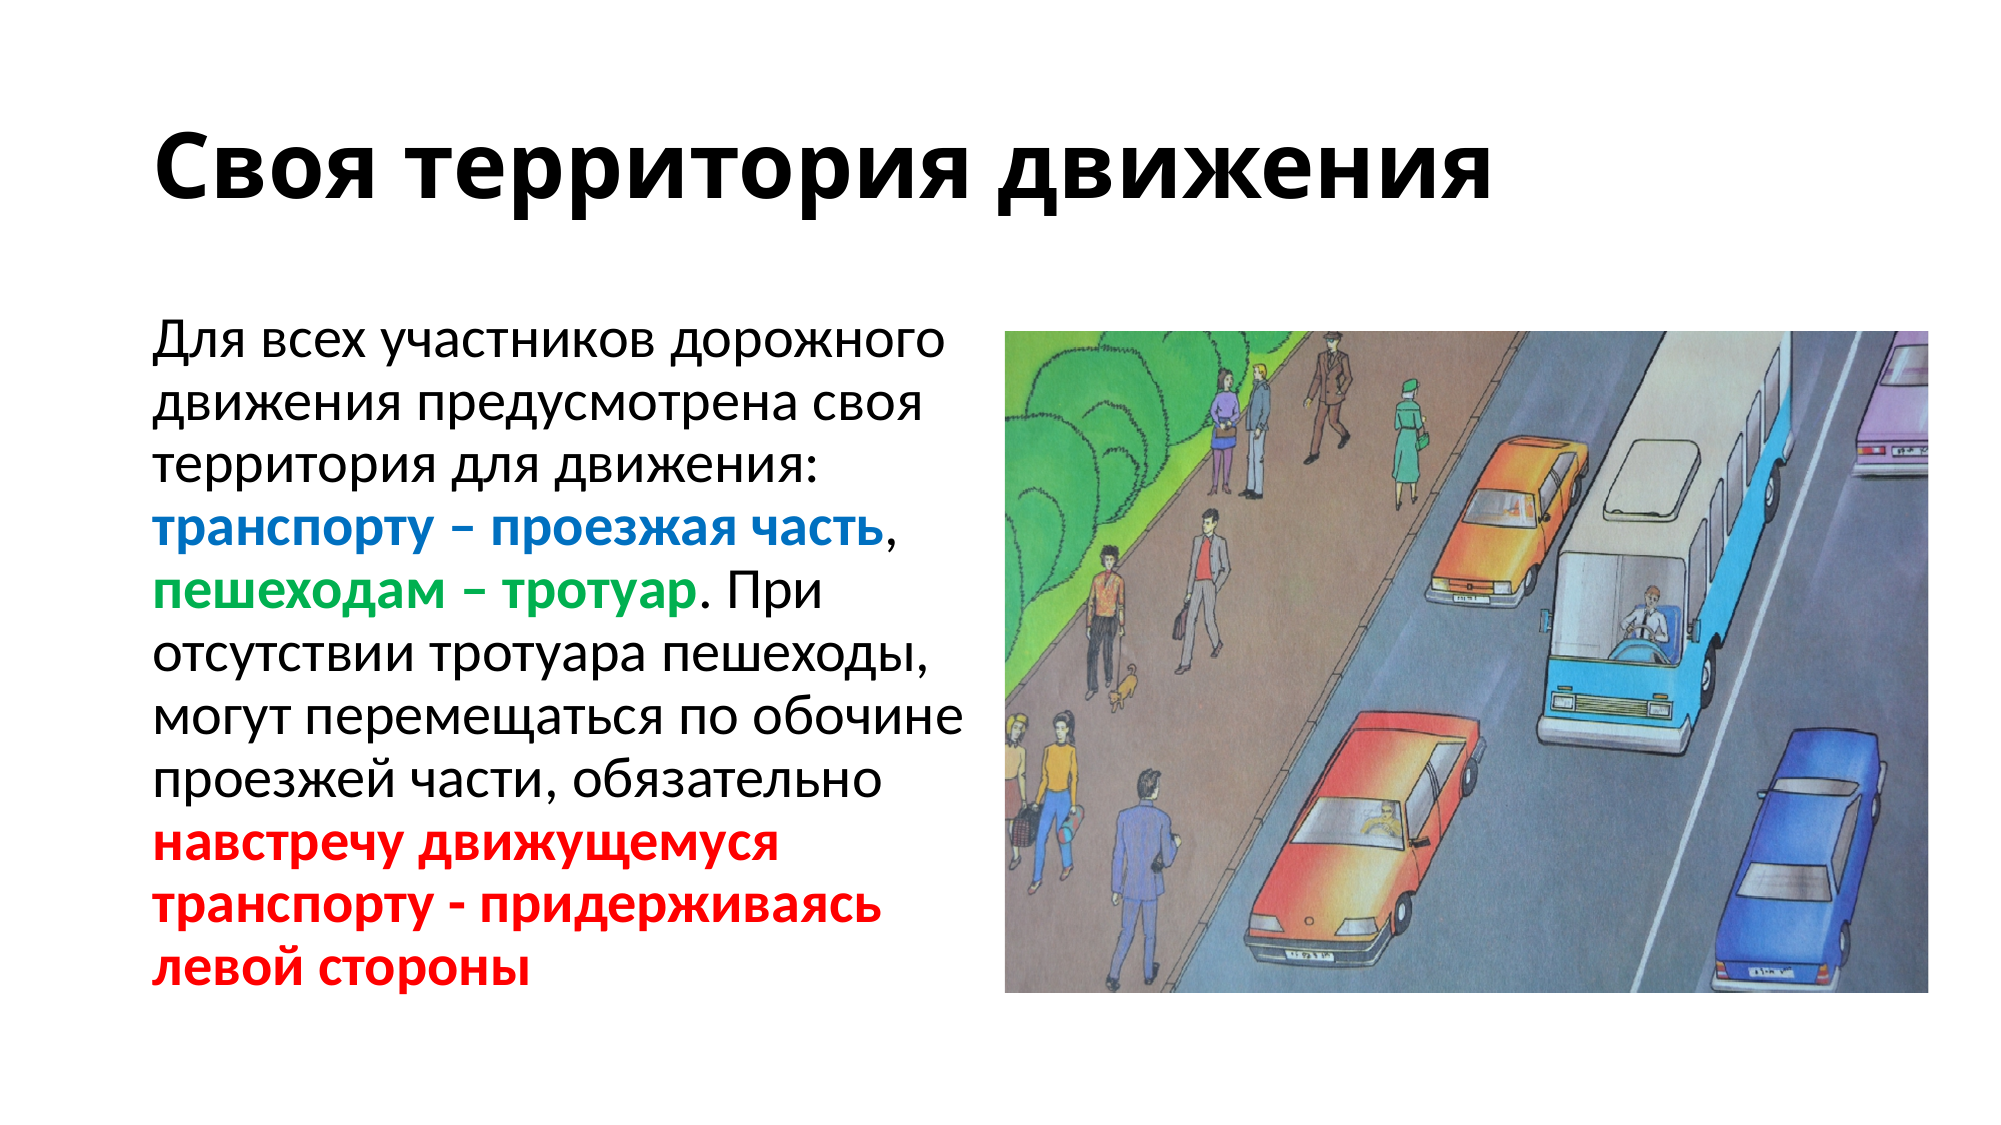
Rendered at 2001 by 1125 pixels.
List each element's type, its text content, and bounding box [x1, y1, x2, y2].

list Для всех участников дорожного движения предусмотрена своя территория для движения: транспорту – проезжая часть, пешеходам – тротуар. При отсутствии тротуара пешеходы, могут перемещаться по обочине проезжей части, обязательно навстречу движущемуся транспорту - придерживаясь левой стороны [137, 299, 1005, 1014]
title Своя территория движения [137, 59, 1863, 278]
picture [1004, 331, 1929, 993]
